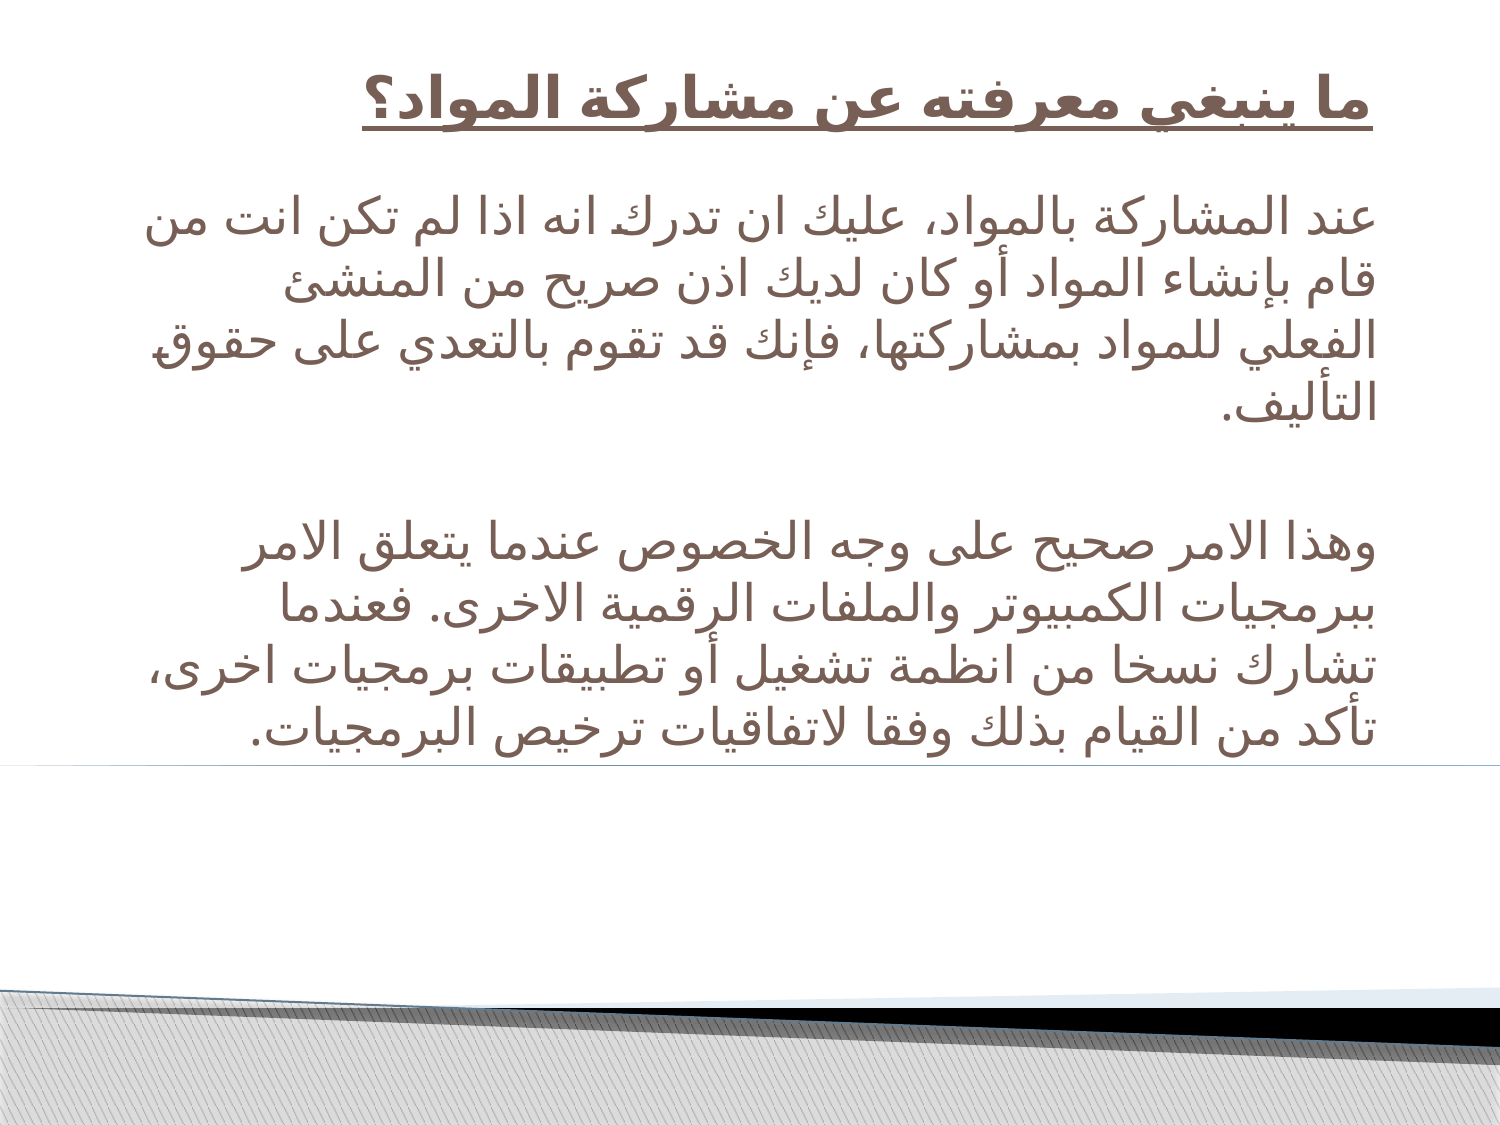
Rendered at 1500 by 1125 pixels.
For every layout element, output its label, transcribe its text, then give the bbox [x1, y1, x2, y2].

picture [5, 1008, 1500, 1066]
title ما ينبغي معرفته عن مشاركة المواد؟ [112, 24, 1388, 138]
subtitle عند المشاركة بالمواد، عليك ان تدرك انه اذا لم تكن انت من قام بإنشاء المواد أو كان لديك اذن صريح من المنشئ الفعلي للمواد بمشاركتها، فإنك قد تقوم بالتعدي على حقوق التأليف. وهذا الامر صحيح على وجه الخصوص عندما يتعلق الامر ببرمجيات الكمبيوتر والملفات الرقمية الاخرى. فعندما تشارك نسخا من انظمة تشغيل أو تطبيقات برمجيات اخرى، تأكد من القيام بذلك وفقا لاتفاقيات ترخيص البرمجيات. [112, 174, 1388, 813]
